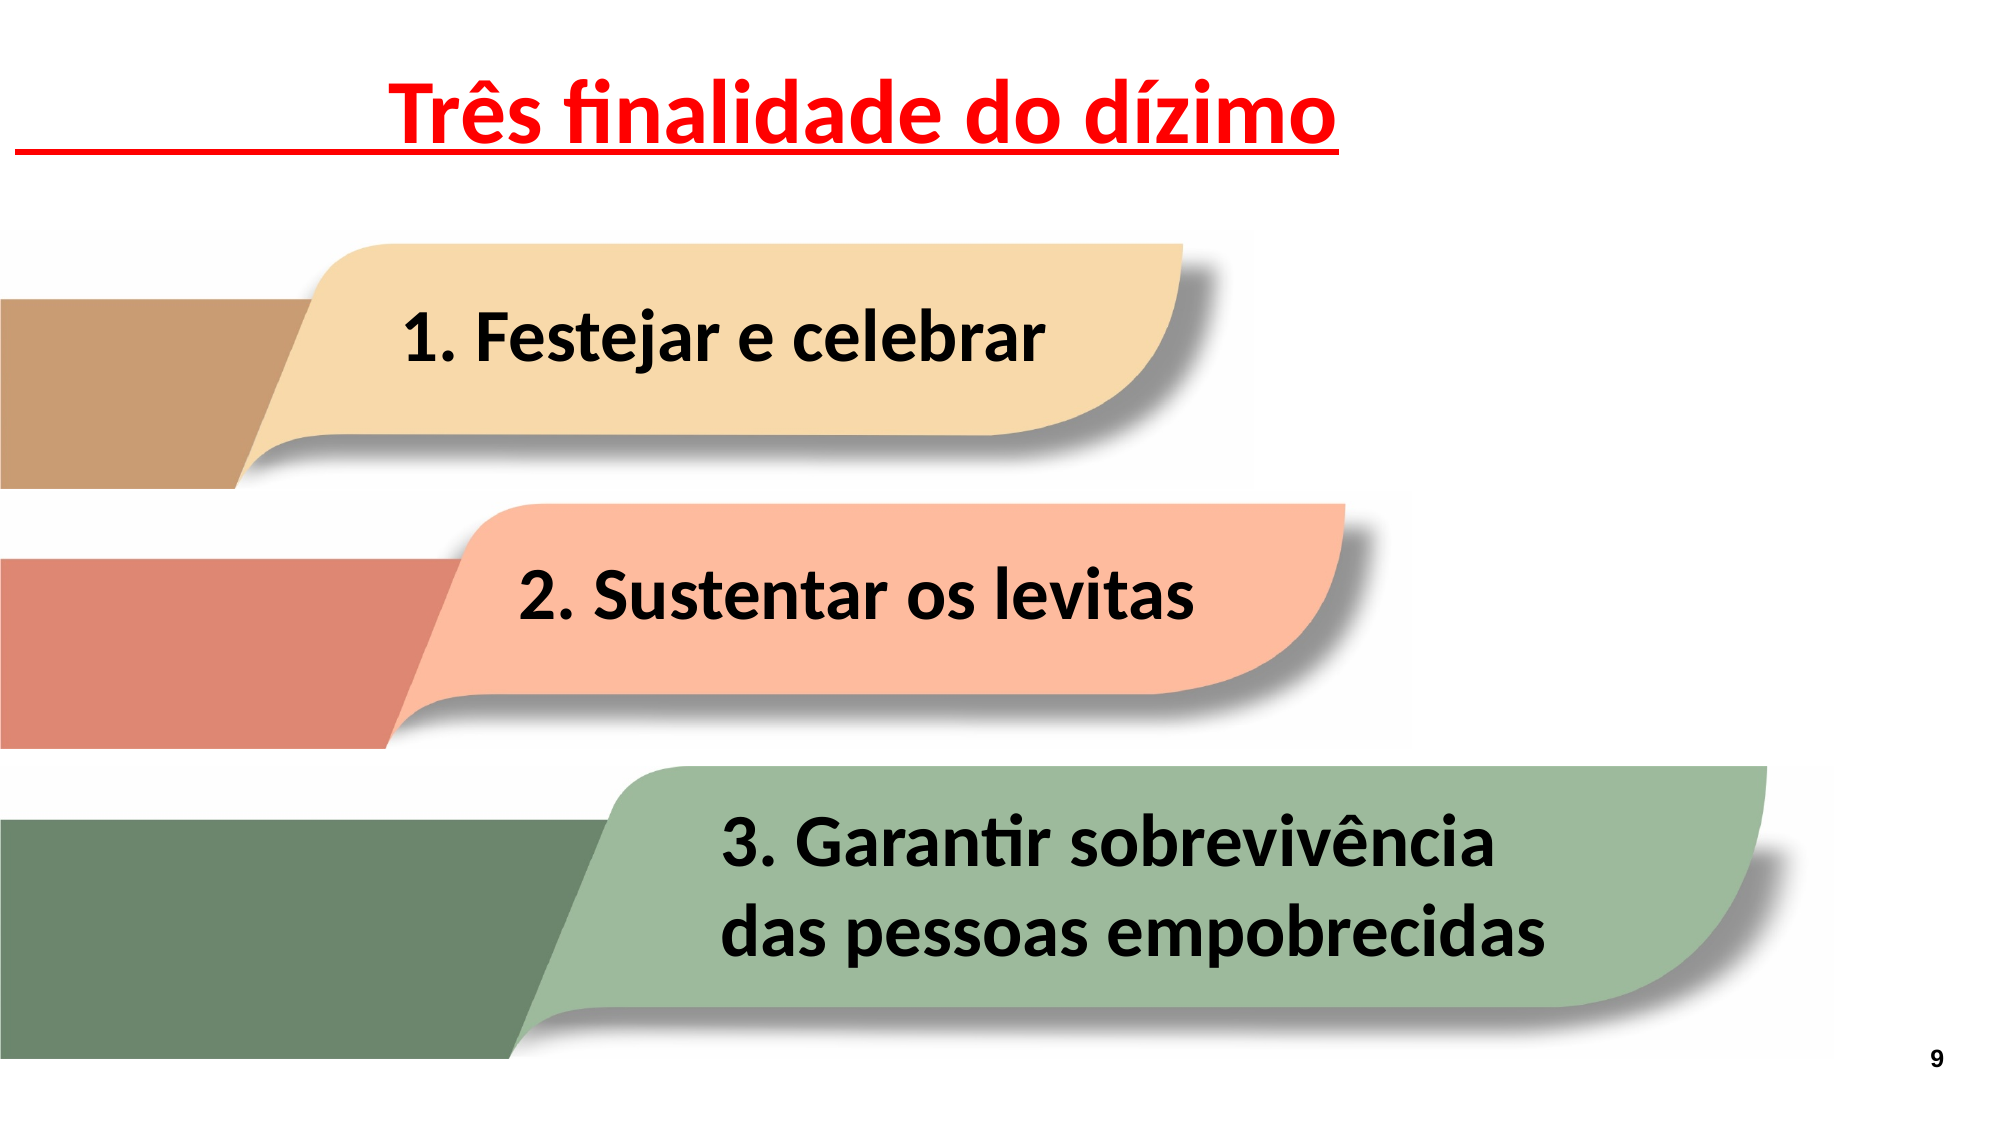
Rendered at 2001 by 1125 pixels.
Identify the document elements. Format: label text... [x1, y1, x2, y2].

picture [0, 230, 1254, 489]
picture [0, 766, 1834, 1059]
slide_number 9 [1897, 1027, 1960, 1088]
picture [0, 491, 1412, 749]
text_box Três finalidade do dízimo [0, 44, 1508, 170]
